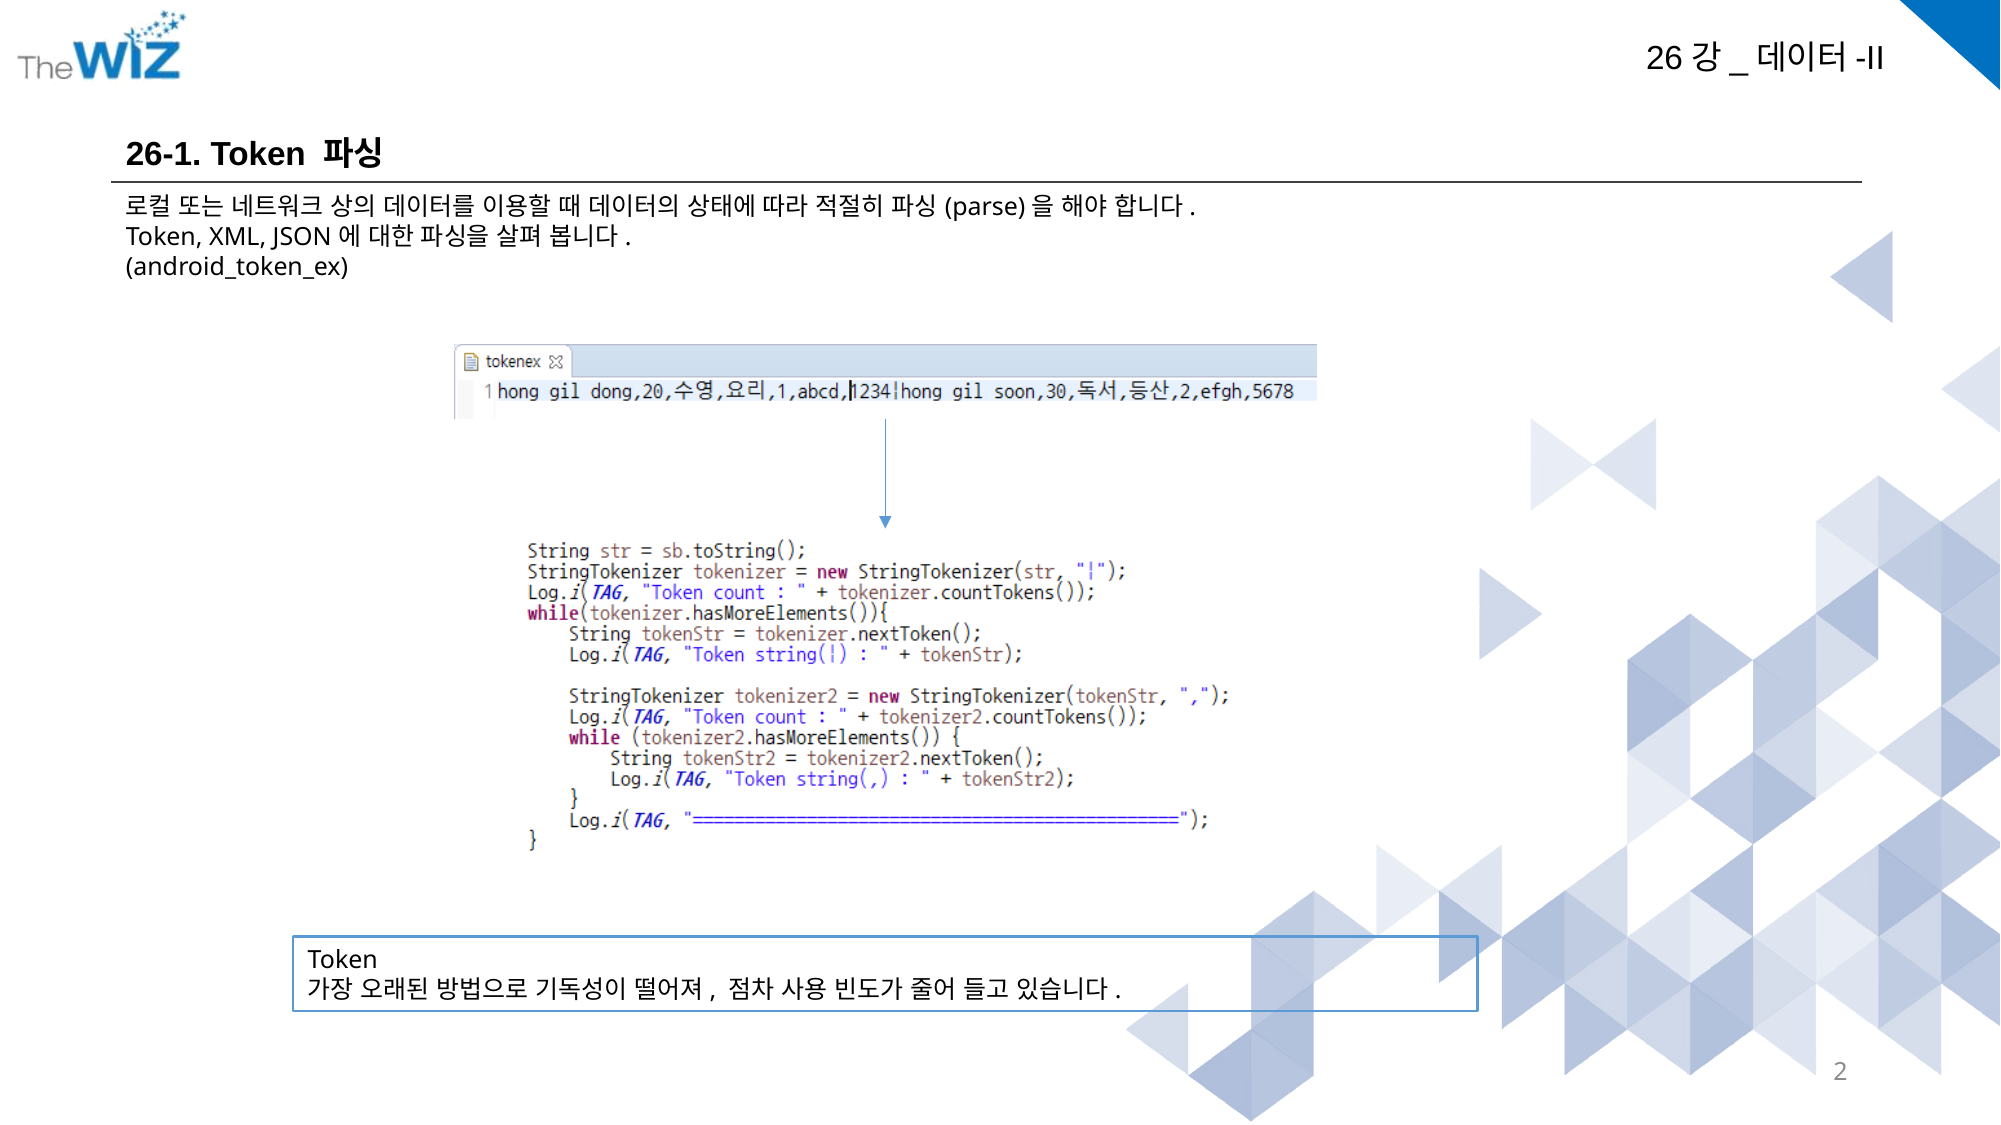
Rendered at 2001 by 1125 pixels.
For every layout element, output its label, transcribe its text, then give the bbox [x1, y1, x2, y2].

slide_number 2 [1412, 1042, 1863, 1103]
picture [0, 0, 215, 90]
picture [453, 344, 1317, 420]
text_box 로컬 또는 네트워크 상의 데이터를 이용할 때 데이터의 상태에 따라 적절히 파싱(parse)을 해야 합니다. Token, XML, JSON에 대한 파싱을 살펴 봅니다. (android_token_ex) [111, 183, 1863, 288]
text_box 26-1. Token 파싱 [111, 124, 1863, 180]
text_box Token 가장 오래된 방법으로 기독성이 떨어져, 점차 사용 빈도가 줄어 들고 있습니다. [292, 936, 1478, 1012]
picture [515, 528, 1255, 861]
